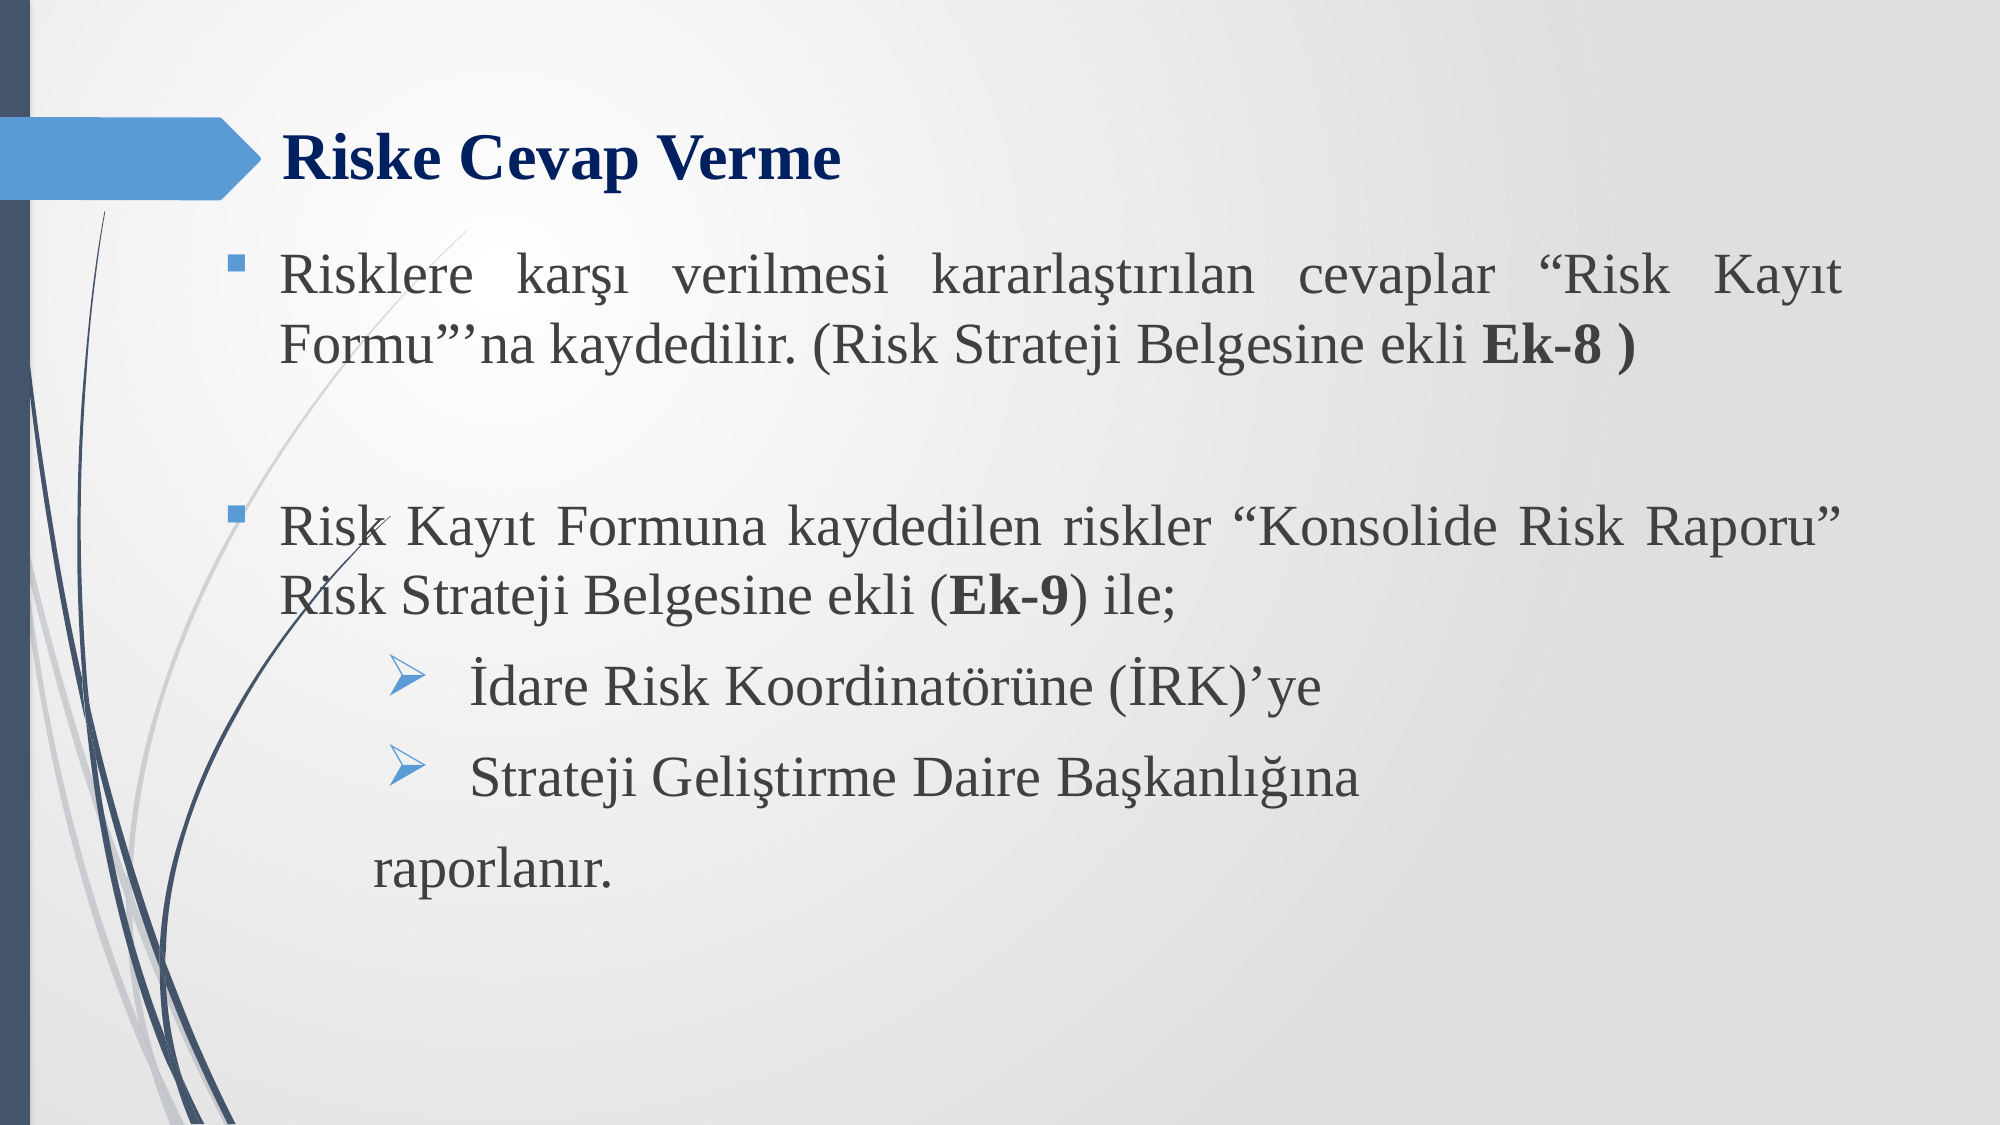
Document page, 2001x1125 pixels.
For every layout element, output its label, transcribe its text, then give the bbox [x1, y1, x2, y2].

title Riske Cevap Verme [267, 104, 1730, 206]
list Risklere karşı verilmesi kararlaştırılan cevaplar “Risk Kayıt Formu”’na kaydedilir. (Risk Strateji Belgesine ekli Ek-8 ) Risk Kayıt Formuna kaydedilen riskler “Konsolide Risk Raporu” Risk Strateji Belgesine ekli (Ek-9) ile; İdare Risk Koordinatörüne (İRK)’ye Strateji Geliştirme Daire Başkanlığına raporlanır. [208, 228, 1859, 1125]
